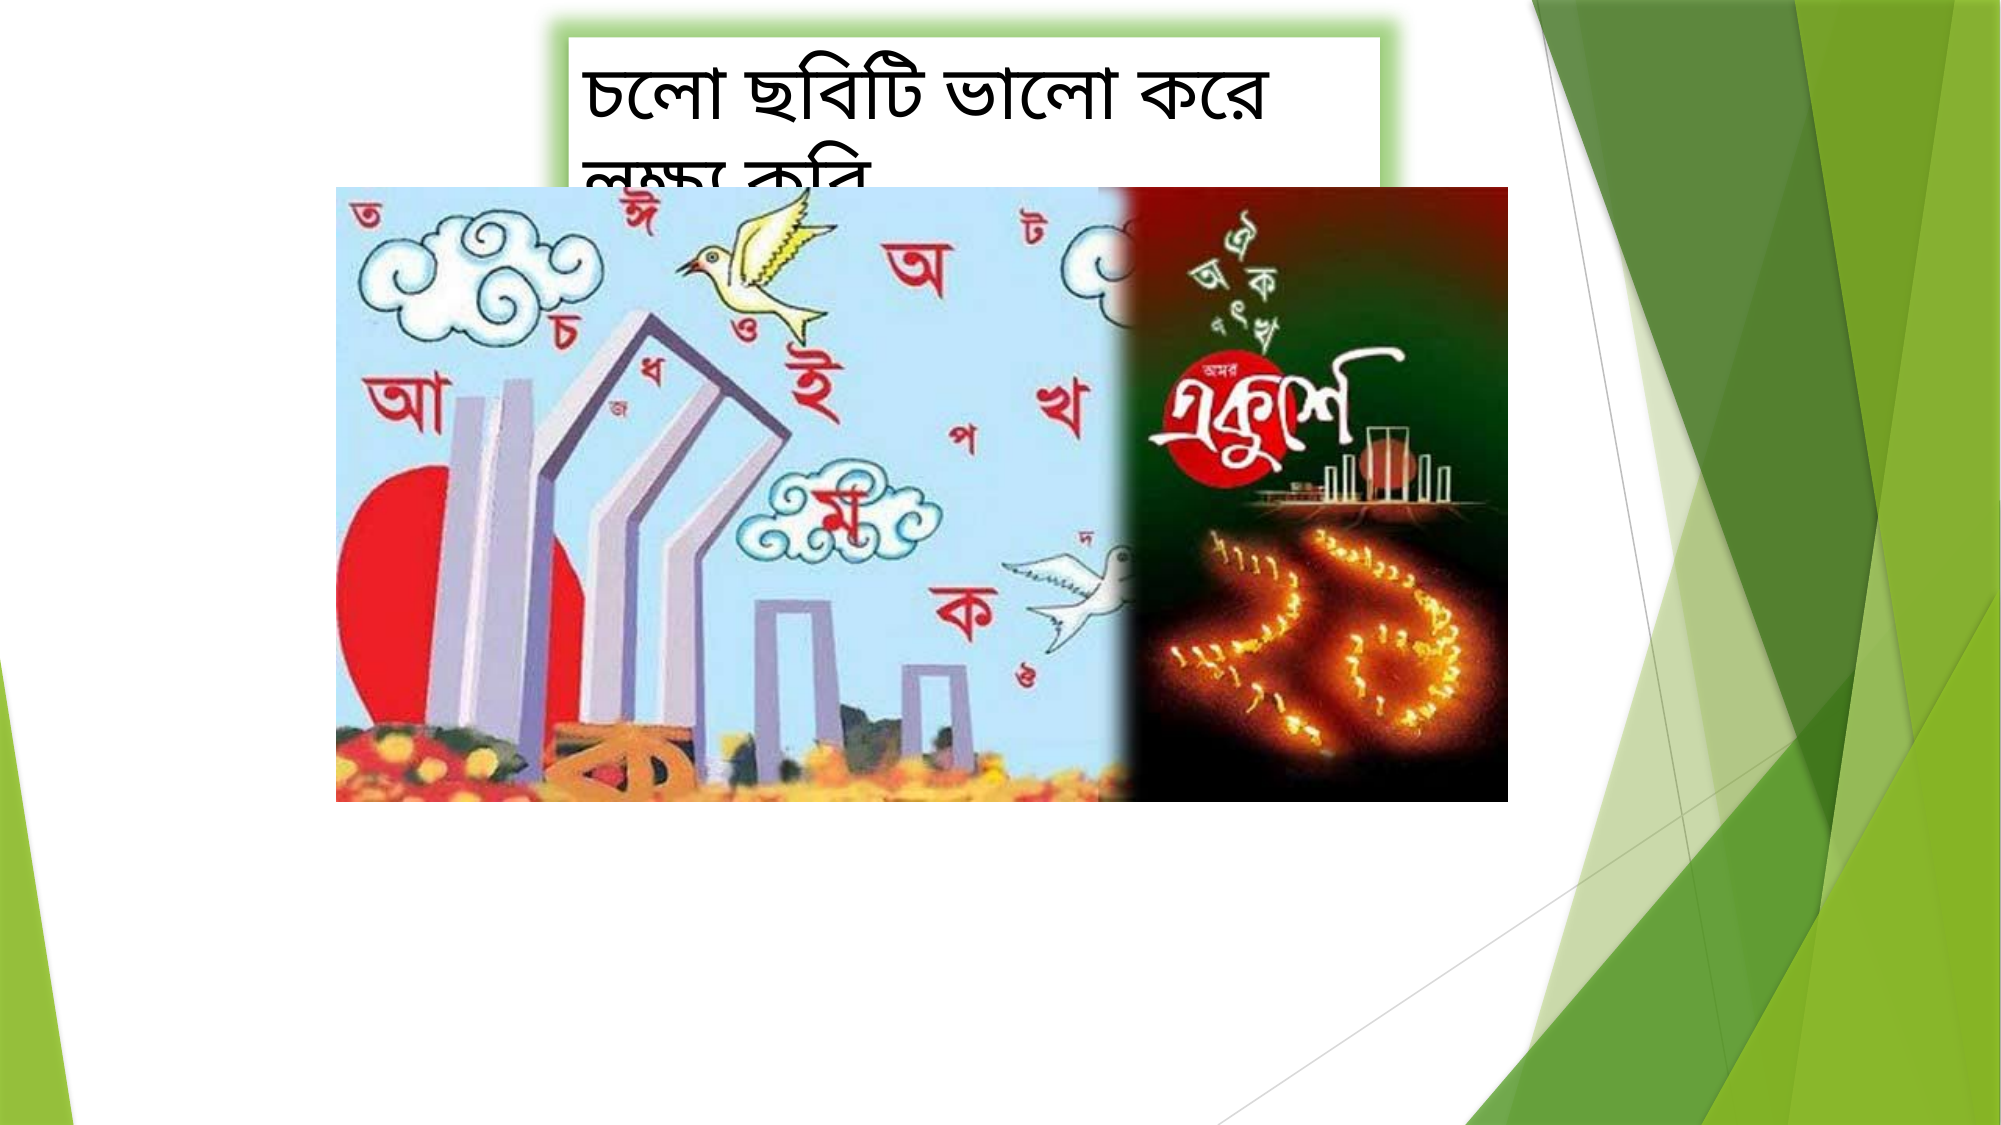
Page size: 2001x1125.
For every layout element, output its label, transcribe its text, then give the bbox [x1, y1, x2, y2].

picture [335, 187, 1509, 803]
text_box চলো ছবিটি ভালো করে লক্ষ্য করি [567, 36, 1382, 186]
